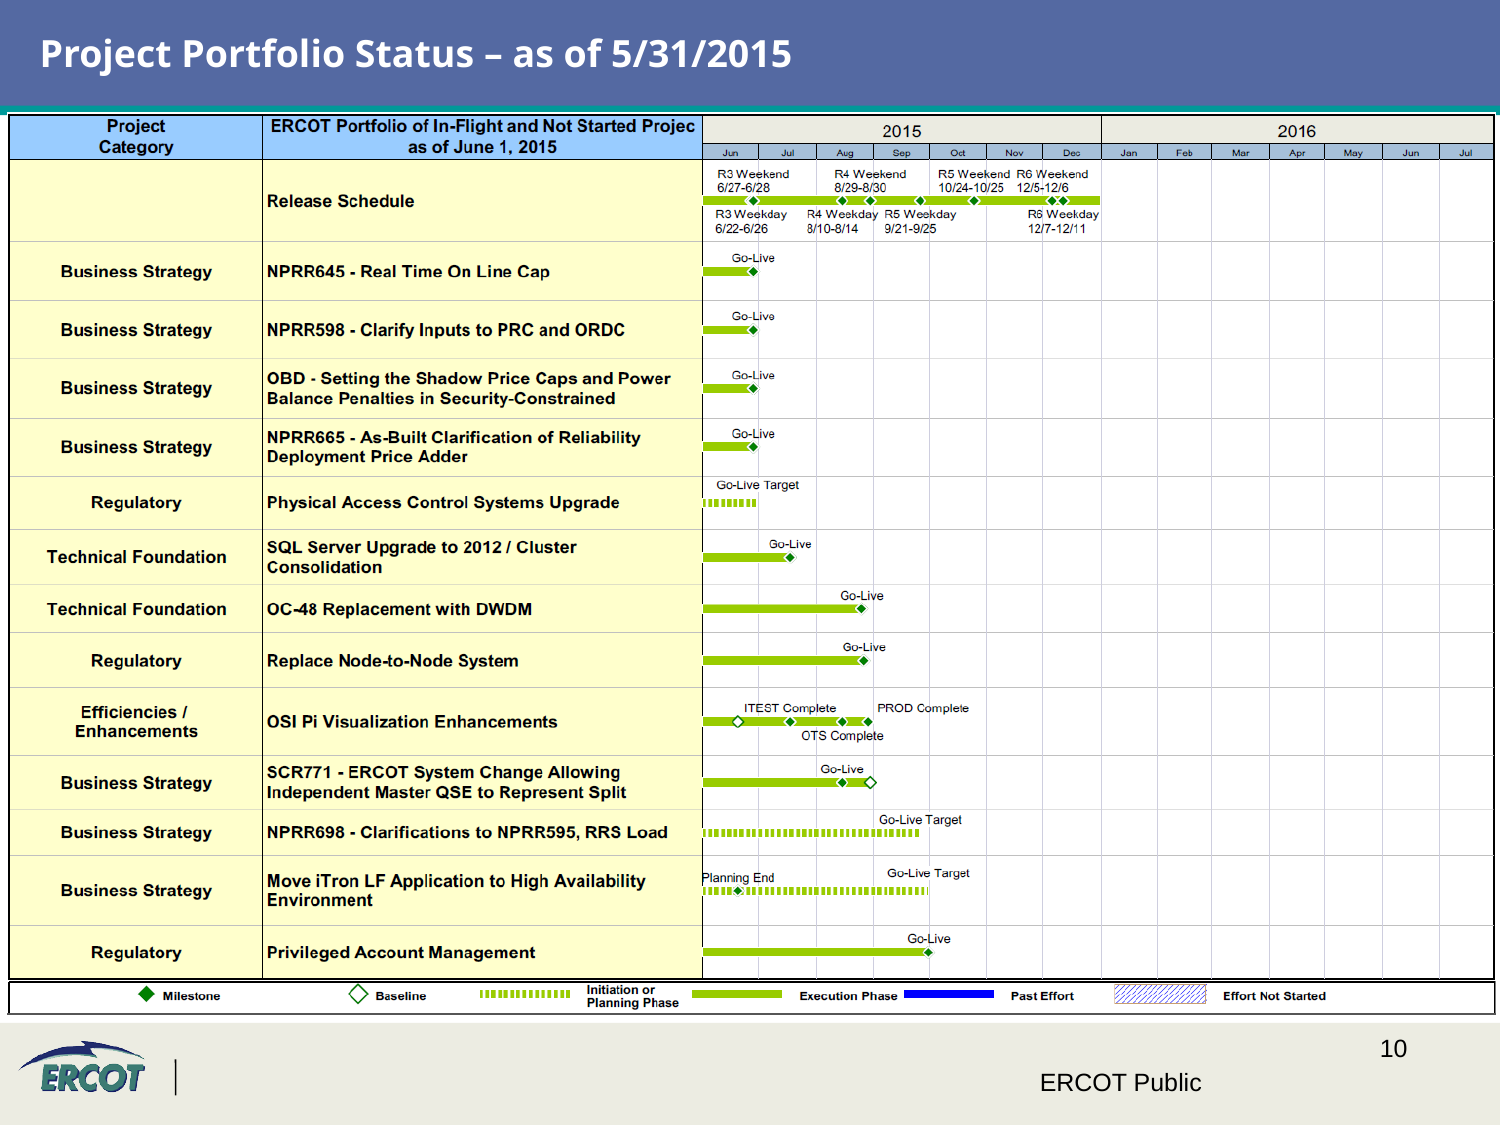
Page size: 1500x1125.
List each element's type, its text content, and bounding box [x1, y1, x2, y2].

text_box [24, 22, 1450, 85]
footer ERCOT Public [1025, 1059, 1438, 1125]
picture [7, 112, 1496, 1015]
picture [10, 1031, 151, 1111]
text_box Project Portfolio Status – as of 5/31/2015 [24, 30, 1163, 106]
